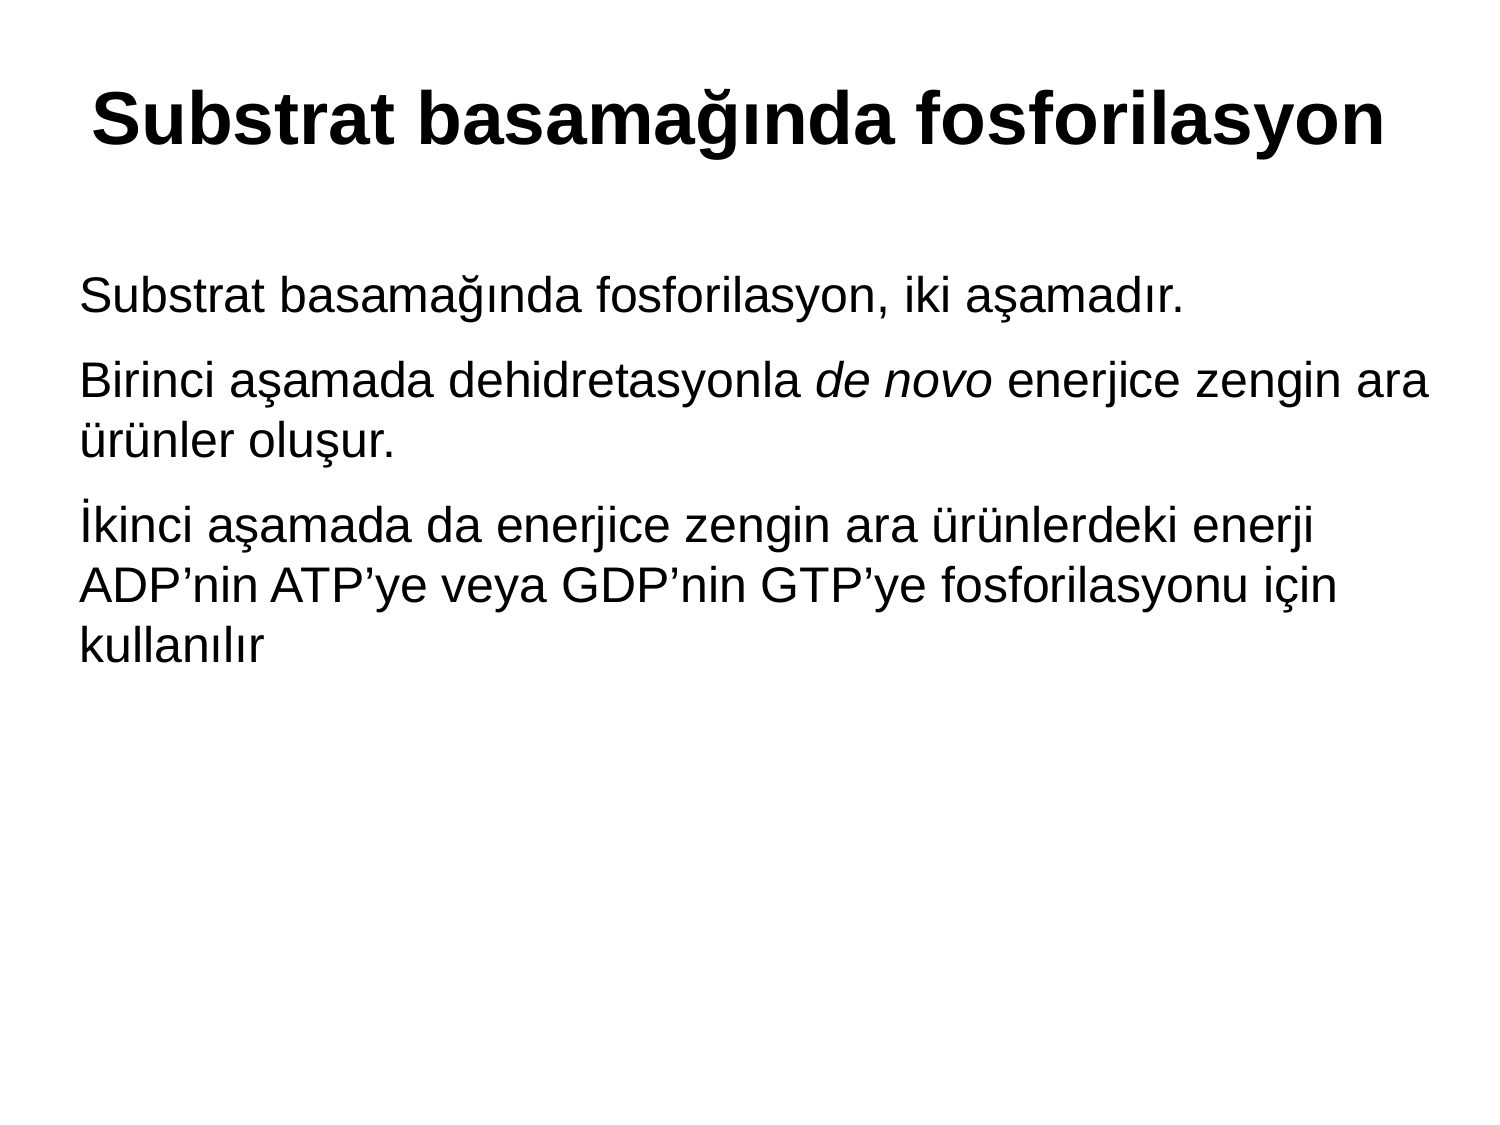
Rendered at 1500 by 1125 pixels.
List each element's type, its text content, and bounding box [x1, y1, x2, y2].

text_box Substrat basamağında fosforilasyon, iki aşamadır. Birinci aşamada dehidretasyonla de novo enerjice zengin ara ürünler oluşur. İkinci aşamada da enerjice zengin ara ürünlerdeki enerji ADP’nin ATP’ye veya GDP’nin GTP’ye fosforilasyonu için kullanılır [64, 255, 1447, 681]
title Substrat basamağında fosforilasyon [74, 44, 1426, 185]
